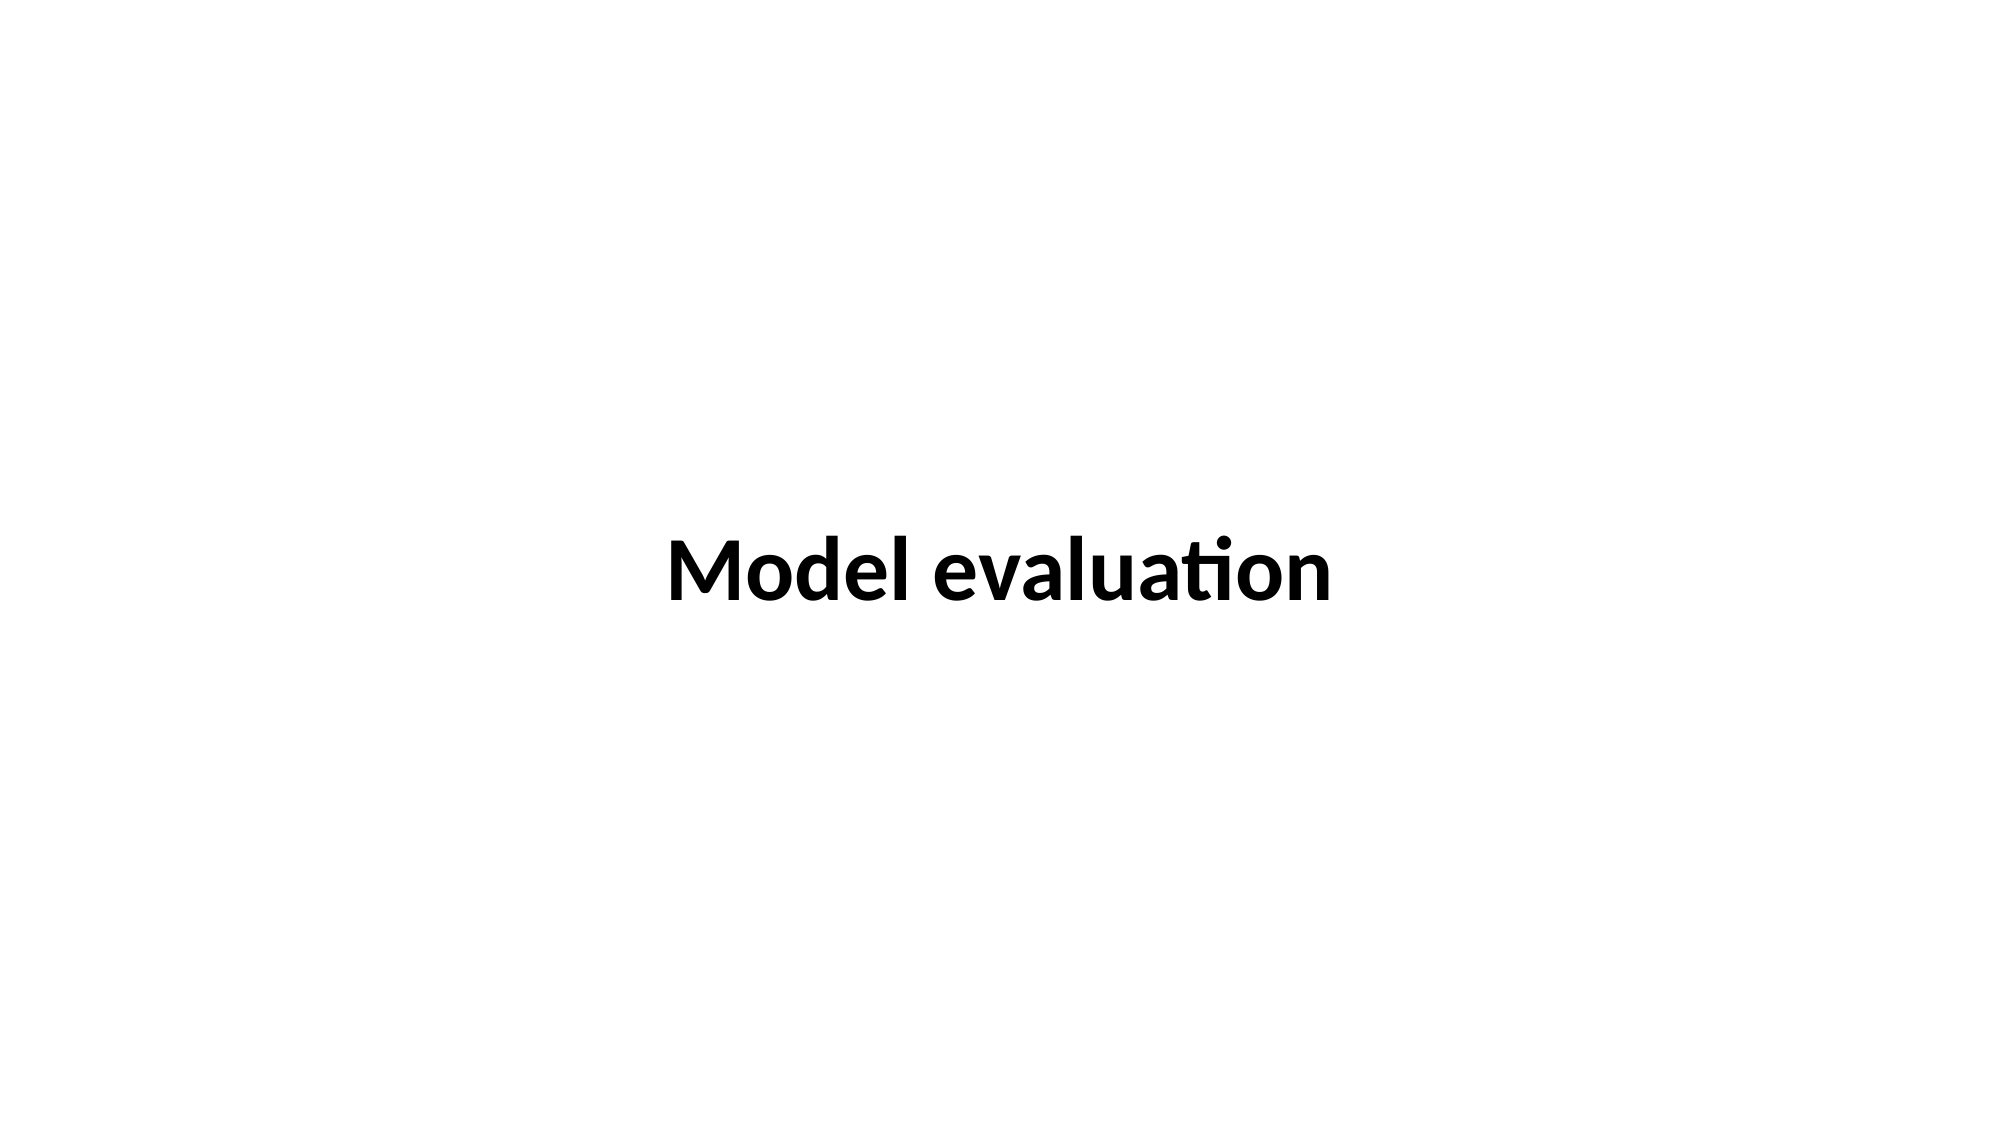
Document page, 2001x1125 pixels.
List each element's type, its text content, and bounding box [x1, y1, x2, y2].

title Model evaluation [137, 461, 1863, 680]
